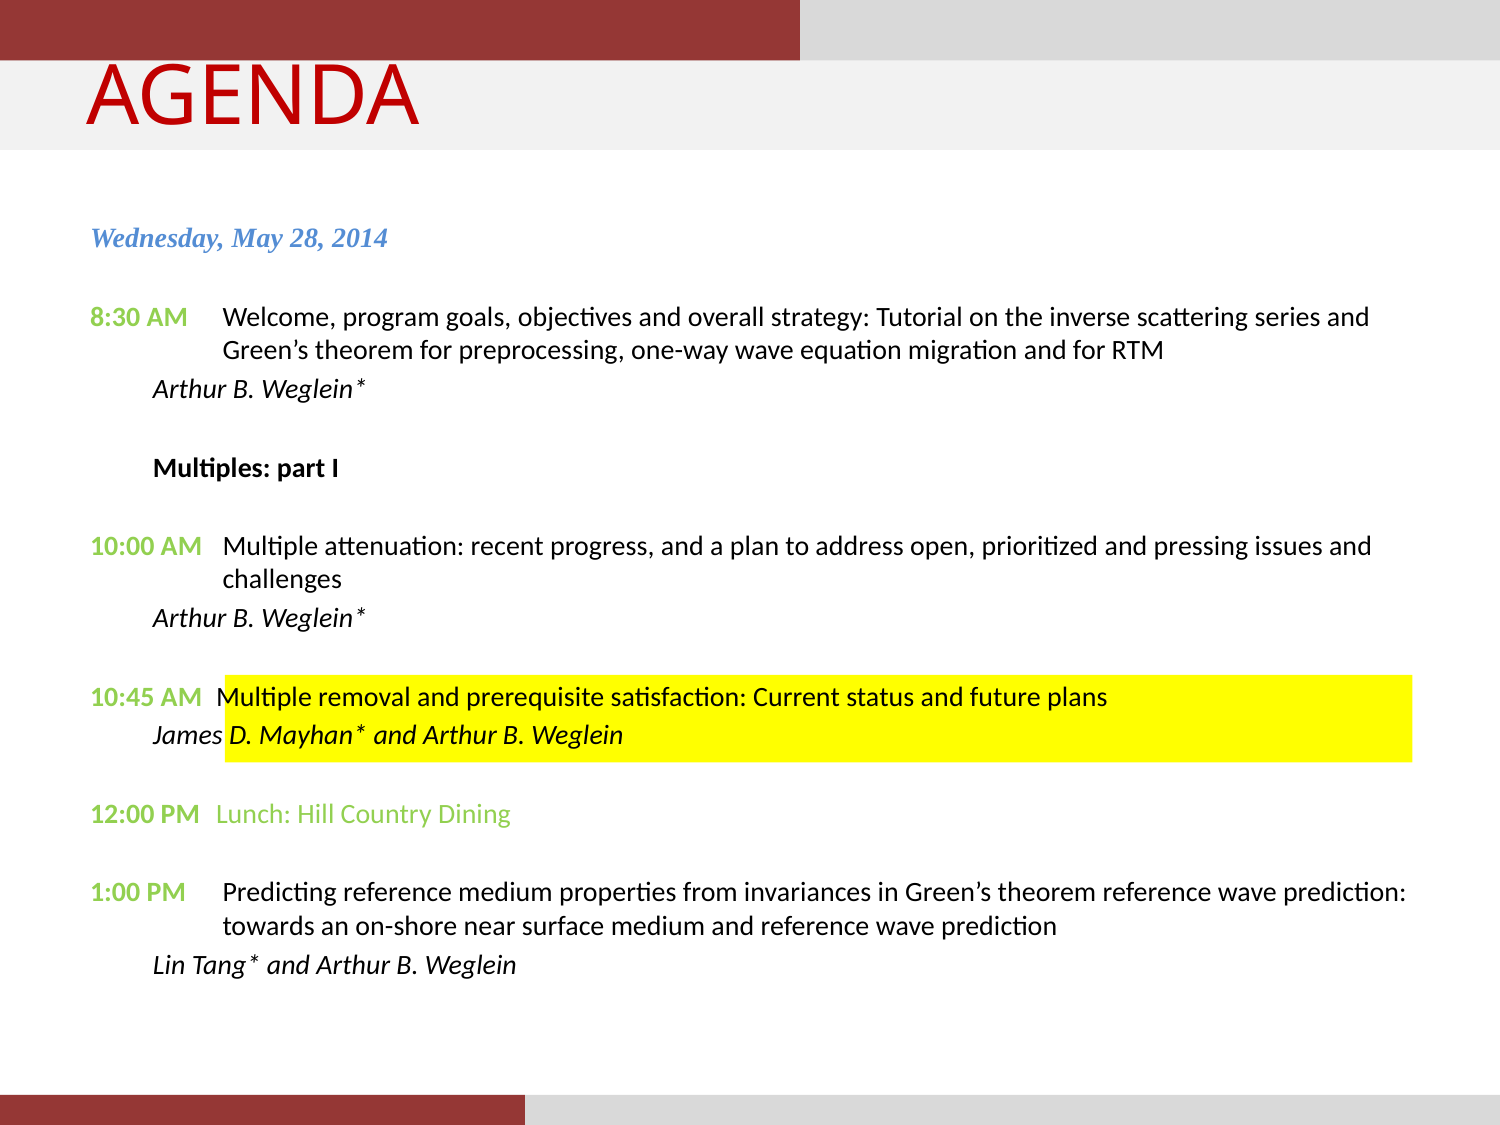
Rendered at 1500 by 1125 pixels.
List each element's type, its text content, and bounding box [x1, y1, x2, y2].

list Wednesday, May 28, 2014 8:30 AM Welcome, program goals, objectives and overall strategy: Tutorial on the inverse scattering series and Green’s theorem for preprocessing, one-way wave equation migration and for RTM Arthur B. Weglein* Multiples: part I 10:00 AM Multiple attenuation: recent progress, and a plan to address open, prioritized and pressing issues and challenges Arthur B. Weglein* 10:45 AM Multiple removal and prerequisite satisfaction: Current status and future plans James D. Mayhan* and Arthur B. Weglein 12:00 PM Lunch: Hill Country Dining 1:00 PM Predicting reference medium properties from invariances in Green’s theorem reference wave prediction: towards an on-shore near surface medium and reference wave prediction Lin Tang* and Arthur B. Weglein [75, 212, 1425, 988]
text_box AGENDA [0, 68, 1500, 150]
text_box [0, 1094, 1500, 1125]
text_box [0, 0, 1500, 61]
